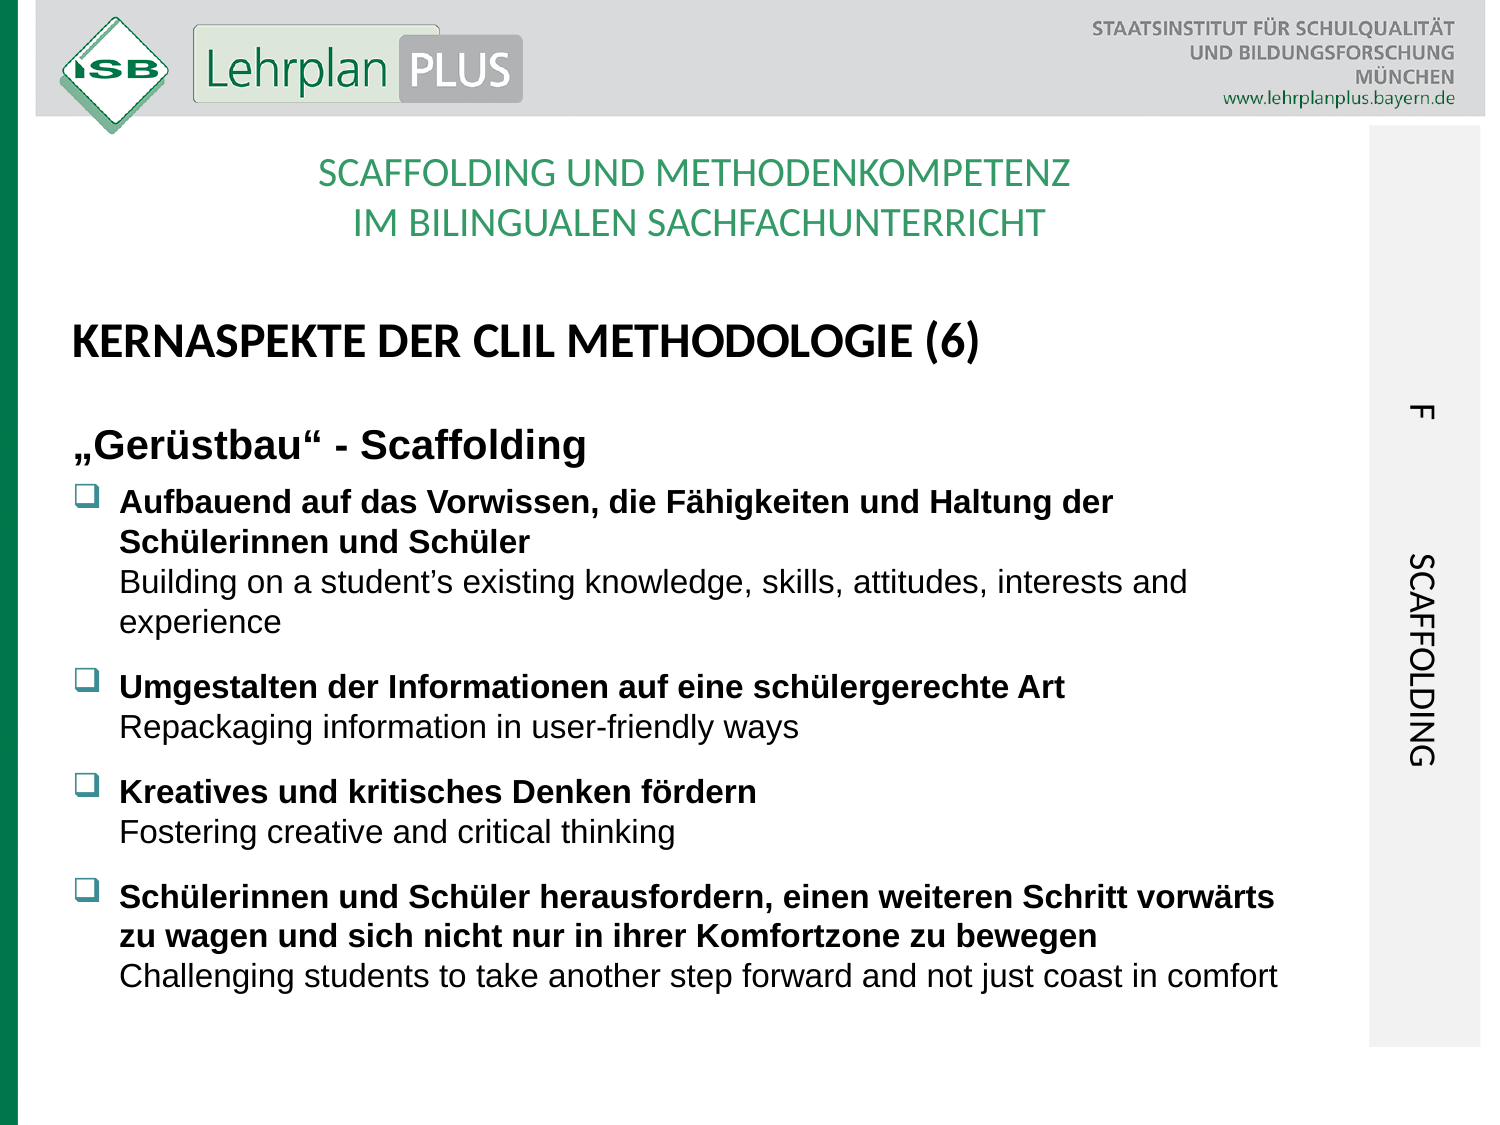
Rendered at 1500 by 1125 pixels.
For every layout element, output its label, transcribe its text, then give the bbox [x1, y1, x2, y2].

picture [0, 0, 1500, 1125]
text_box Kernaspekte der CLIL Methodologie (6) „Gerüstbau“ - Scaffolding Aufbauend auf das Vorwissen, die Fähigkeiten und Haltung der Schülerinnen und Schüler Building on a student’s existing knowledge, skills, attitudes, interests and experience Umgestalten der Informationen auf eine schülergerechte Art Repackaging information in user-friendly ways Kreatives und kritisches Denken fördern Fostering creative and critical thinking Schülerinnen und Schüler herausfordern, einen weiteren Schritt vorwärts zu wagen und sich nicht nur in ihrer Komfortzone zu bewegen Challenging students to take another step forward and not just coast in comfort [64, 300, 1294, 1002]
text_box F Scaffolding [1369, 125, 1481, 1047]
text_box Scaffolding und Methodenkompetenz im bilingualen Sachfachunterricht [29, 137, 1370, 253]
